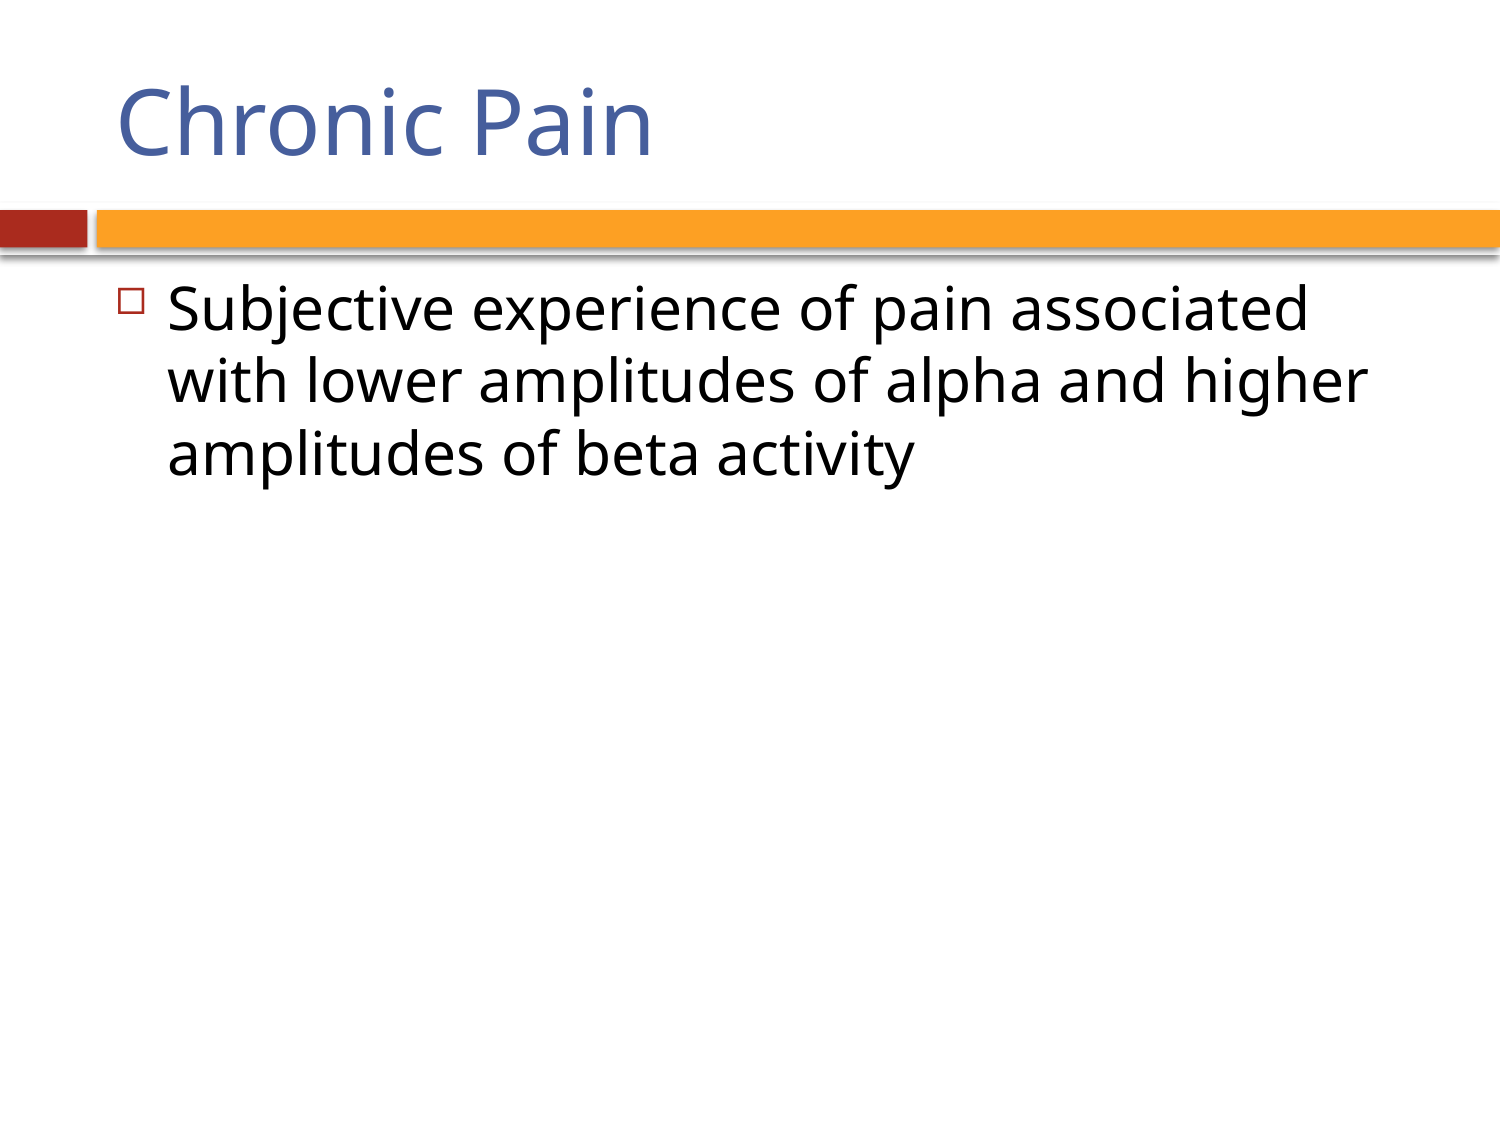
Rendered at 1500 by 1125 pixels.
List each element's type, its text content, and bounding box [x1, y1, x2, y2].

list Subjective experience of pain associated with lower amplitudes of alpha and higher amplitudes of beta activity [100, 262, 1438, 1000]
title Chronic Pain [100, 37, 1438, 200]
